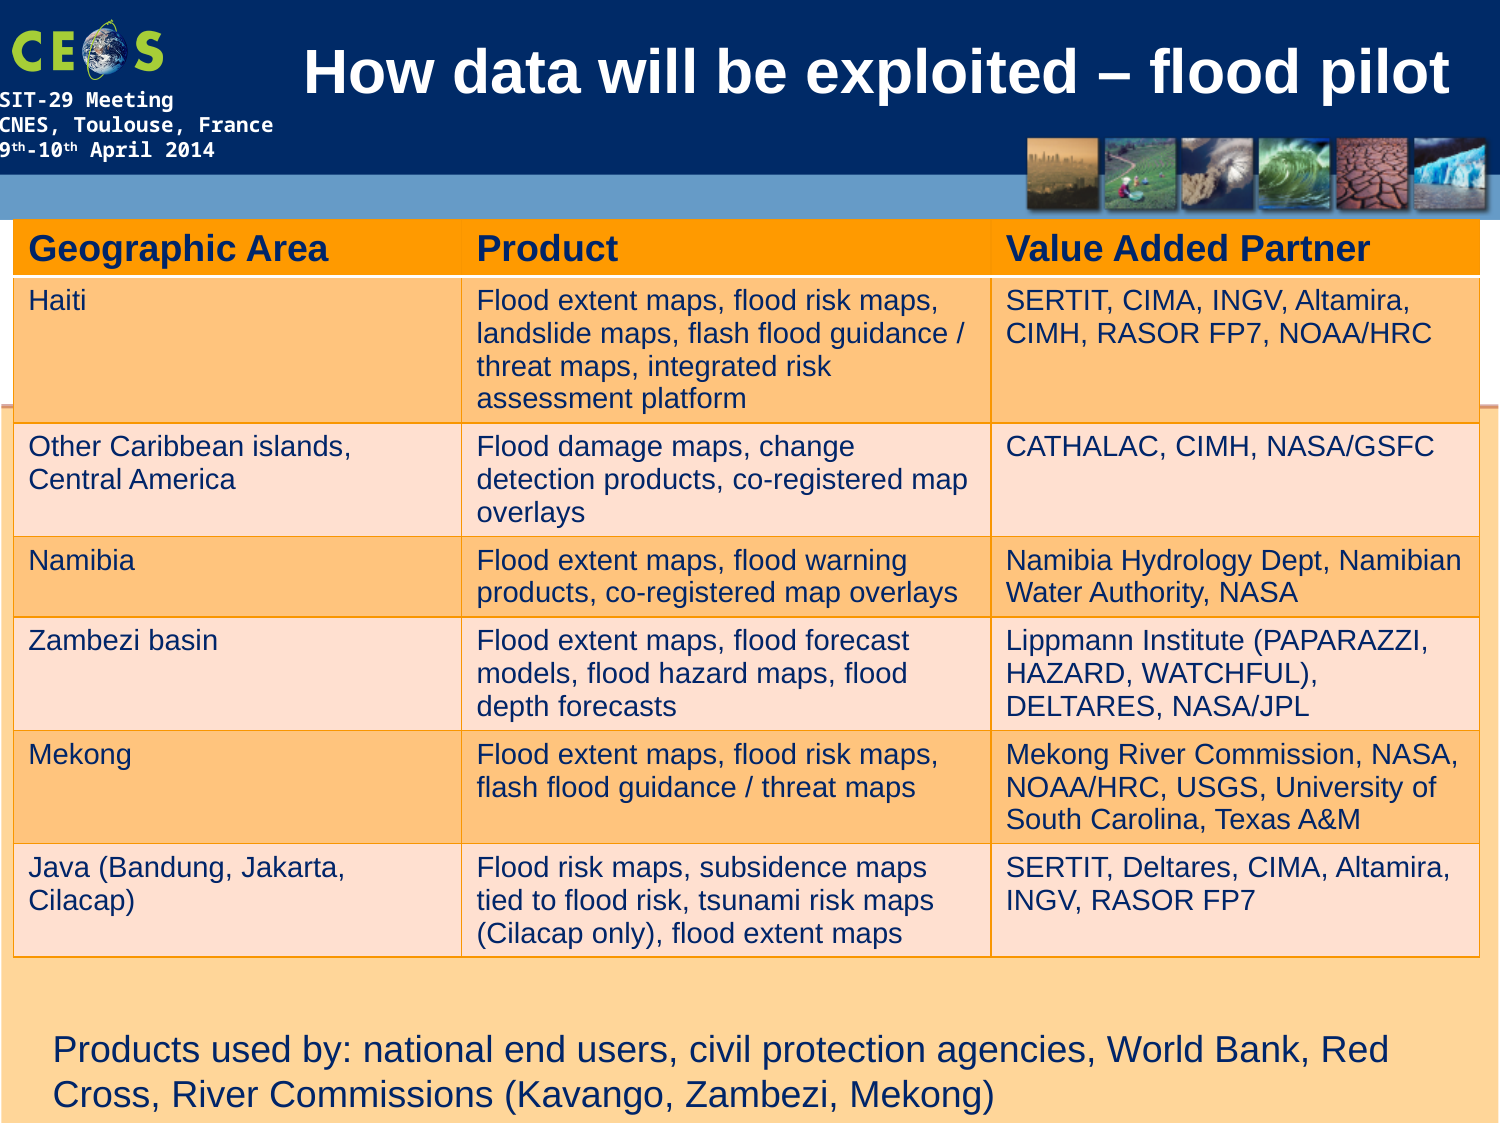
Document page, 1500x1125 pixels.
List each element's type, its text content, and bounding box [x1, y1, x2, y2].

table_header Value Added Partner [992, 220, 1479, 275]
table_cell Namibia [14, 537, 461, 616]
table_cell SERTIT, Deltares, CIMA, Altamira, INGV, RASOR FP7 [992, 844, 1479, 956]
list [26, 115, 1456, 219]
table_cell Flood extent maps, flood warning products, co-registered map overlays [462, 537, 990, 616]
table_cell Namibia Hydrology Dept, Namibian Water Authority, NASA [992, 537, 1479, 616]
table_cell Flood risk maps, subsidence maps tied to flood risk, tsunami risk maps (Cilacap only), flood extent maps [462, 844, 990, 956]
text_box How data will be exploited – flood pilot [231, 33, 1467, 114]
table_cell SERTIT, CIMA, INGV, Altamira, CIMH, RASOR FP7, NOAA/HRC [992, 278, 1479, 422]
table_cell Zambezi basin [14, 618, 461, 730]
table_cell Flood extent maps, flood risk maps, flash flood guidance / threat maps [462, 731, 990, 843]
picture [0, 98, 6, 105]
table_cell CATHALAC, CIMH, NASA/GSFC [992, 424, 1479, 536]
table_cell Haiti [14, 278, 461, 422]
table_cell Mekong River Commission, NASA, NOAA/HRC, USGS, University of South Carolina, Texas A&M [992, 731, 1479, 843]
table_cell Flood damage maps, change detection products, co-registered map overlays [462, 424, 990, 536]
text_box Products used by: national end users, civil protection agencies, World Bank, Red Cross, River Commissions (Kavango, Zambezi, Mekong) [37, 1017, 1456, 1123]
table_cell Mekong [14, 731, 461, 843]
list [26, 958, 1456, 1115]
table_cell Java (Bandung, Jakarta, Cilacap) [14, 844, 461, 956]
table_cell Flood extent maps, flood forecast models, flood hazard maps, flood depth forecasts [462, 618, 990, 730]
table_cell Flood extent maps, flood risk maps, landslide maps, flash flood guidance / threat maps, integrated risk assessment platform [462, 278, 990, 422]
table_header Product [462, 220, 990, 275]
table_cell Other Caribbean islands, Central America [14, 424, 461, 536]
picture [0, 0, 1500, 220]
table_header Geographic Area [14, 220, 461, 275]
table_cell Lippmann Institute (PAPARAZZI, HAZARD, WATCHFUL), DELTARES, NASA/JPL [992, 618, 1479, 730]
